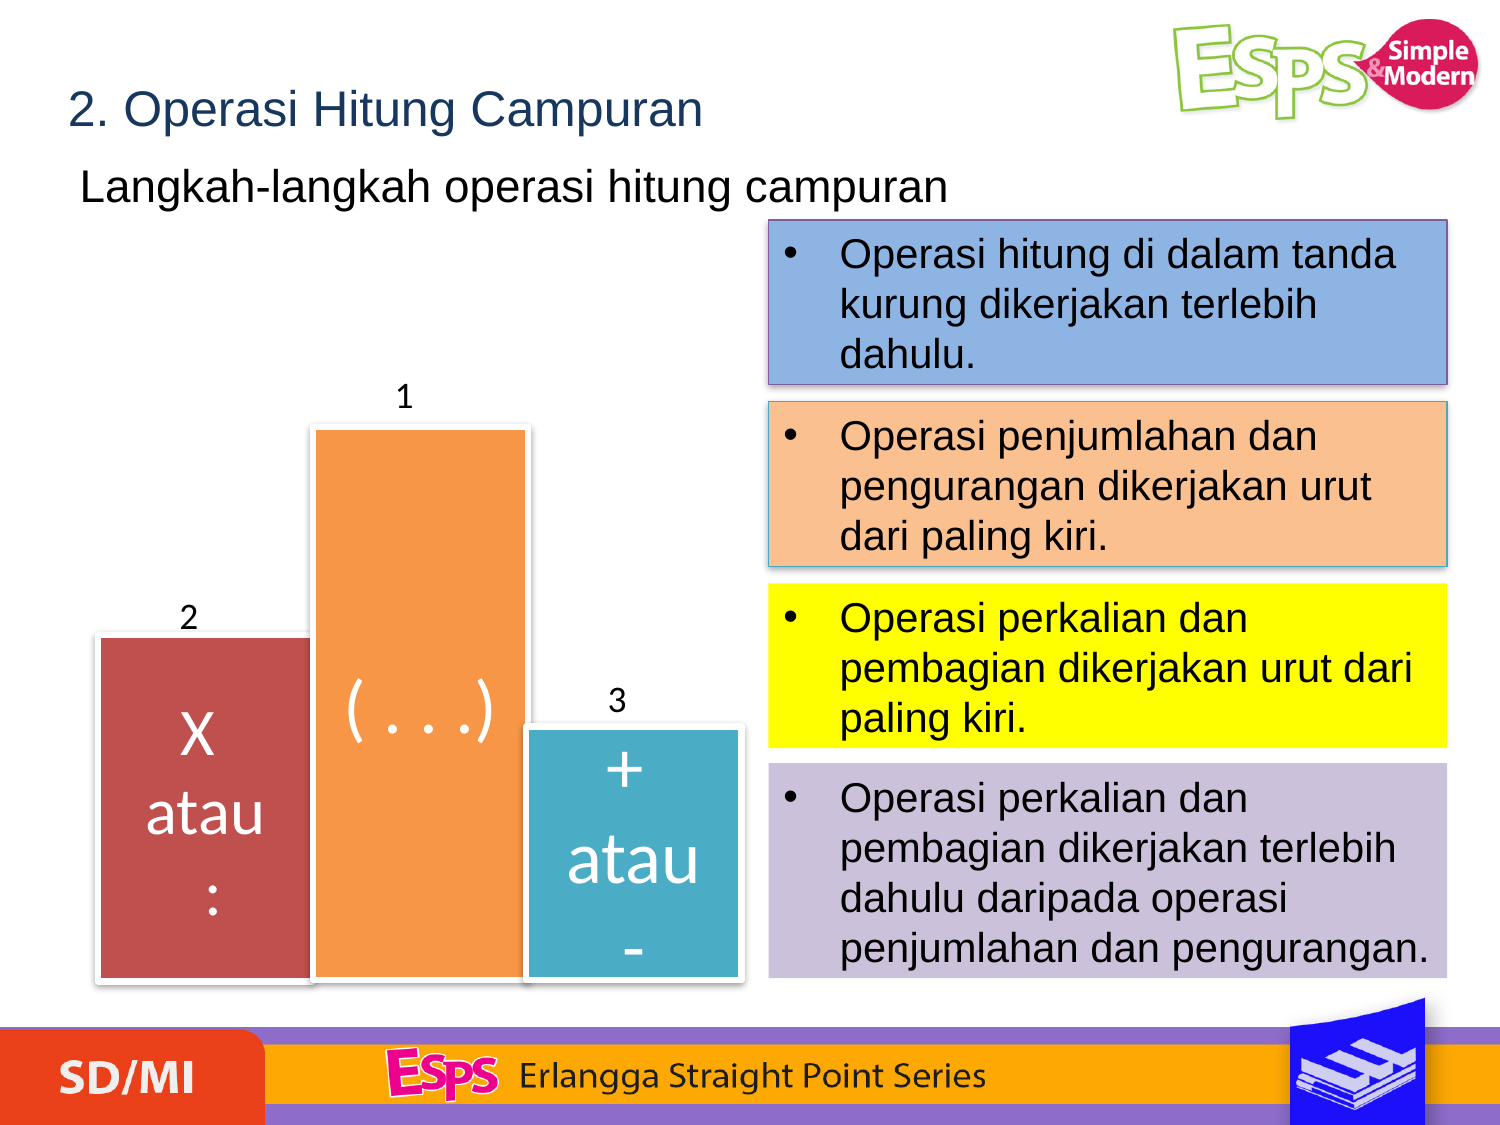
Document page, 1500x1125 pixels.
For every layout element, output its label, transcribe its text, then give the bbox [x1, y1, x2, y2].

text_box 1 [379, 363, 462, 424]
text_box Operasi perkalian dan pembagian dikerjakan terlebih dahulu daripada operasi penjumlahan dan pengurangan. [767, 761, 1449, 980]
text_box Operasi penjumlahan dan pengurangan dikerjakan urut dari paling kiri. [768, 401, 1448, 567]
text_box + atau - [523, 723, 745, 983]
text_box Langkah-langkah operasi hitung campuran [63, 147, 1474, 221]
text_box 3 [592, 667, 675, 727]
text_box ( . . .) [310, 424, 531, 983]
text_box Operasi hitung di dalam tanda kurung dikerjakan terlebih dahulu. [768, 221, 1448, 385]
picture [0, 0, 1500, 1125]
text_box Operasi perkalian dan pembagian dikerjakan urut dari paling kiri. [766, 581, 1449, 750]
text_box X atau : [95, 632, 306, 985]
text_box 2 [164, 584, 247, 645]
text_box 2. Operasi Hitung Campuran [25, 68, 720, 144]
